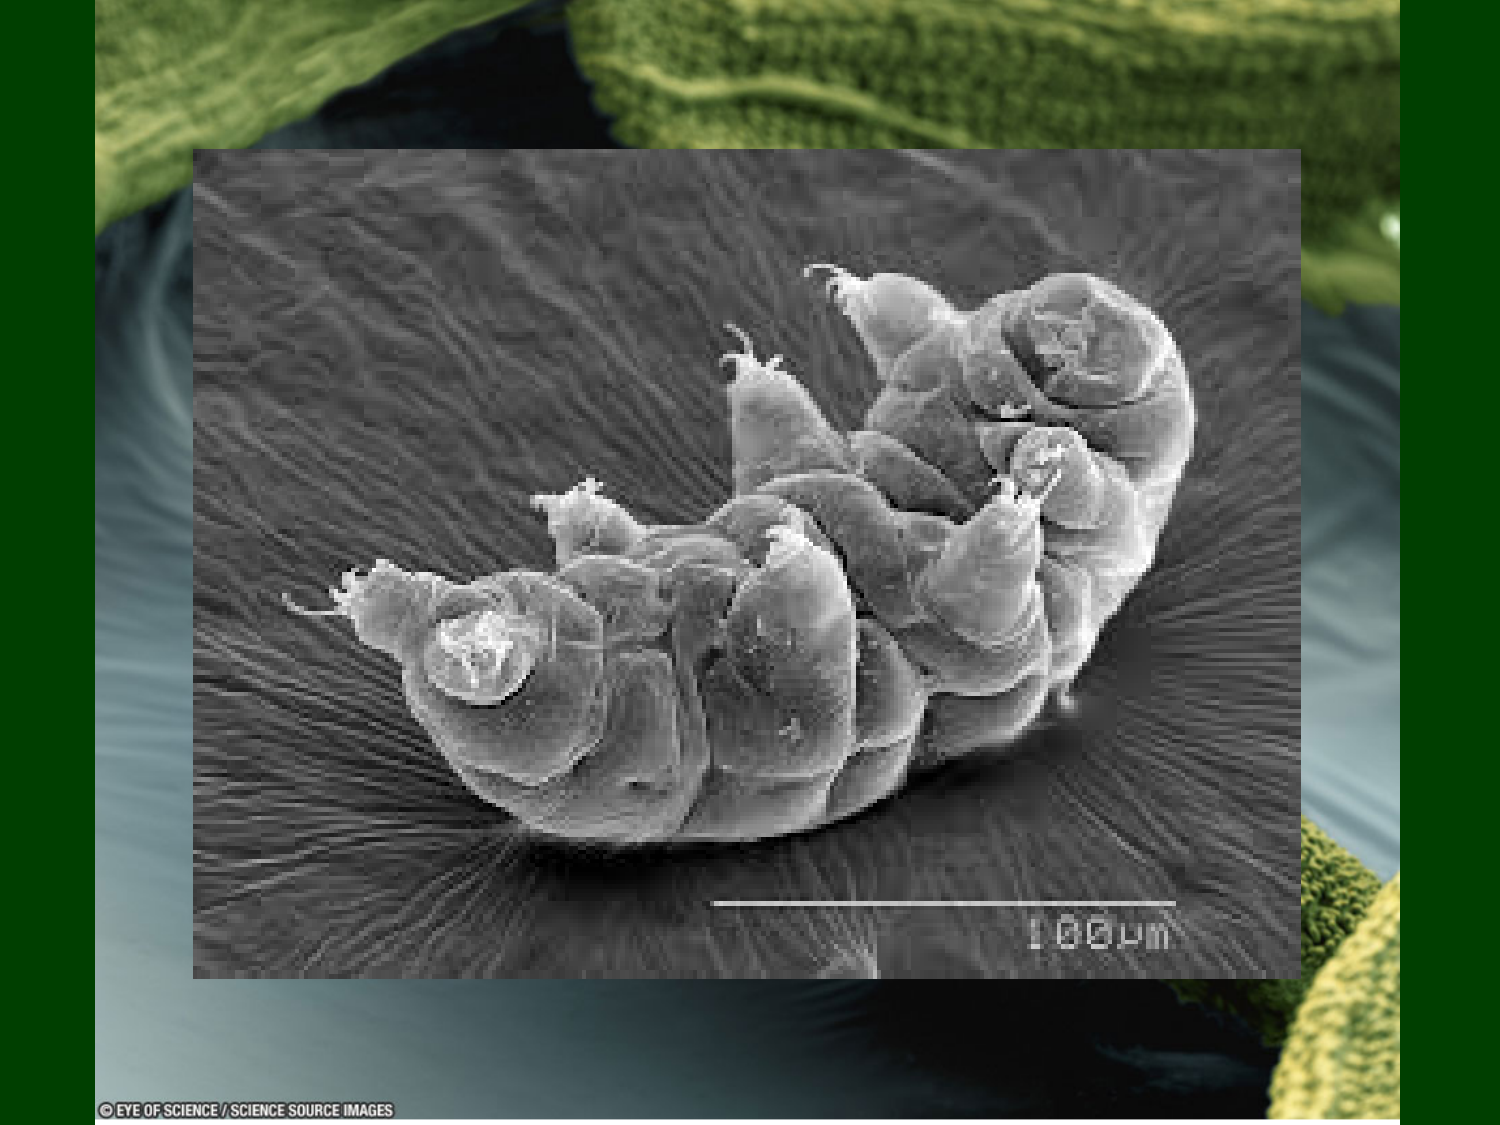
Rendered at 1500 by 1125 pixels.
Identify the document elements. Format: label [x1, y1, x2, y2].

picture [95, 0, 1401, 1125]
